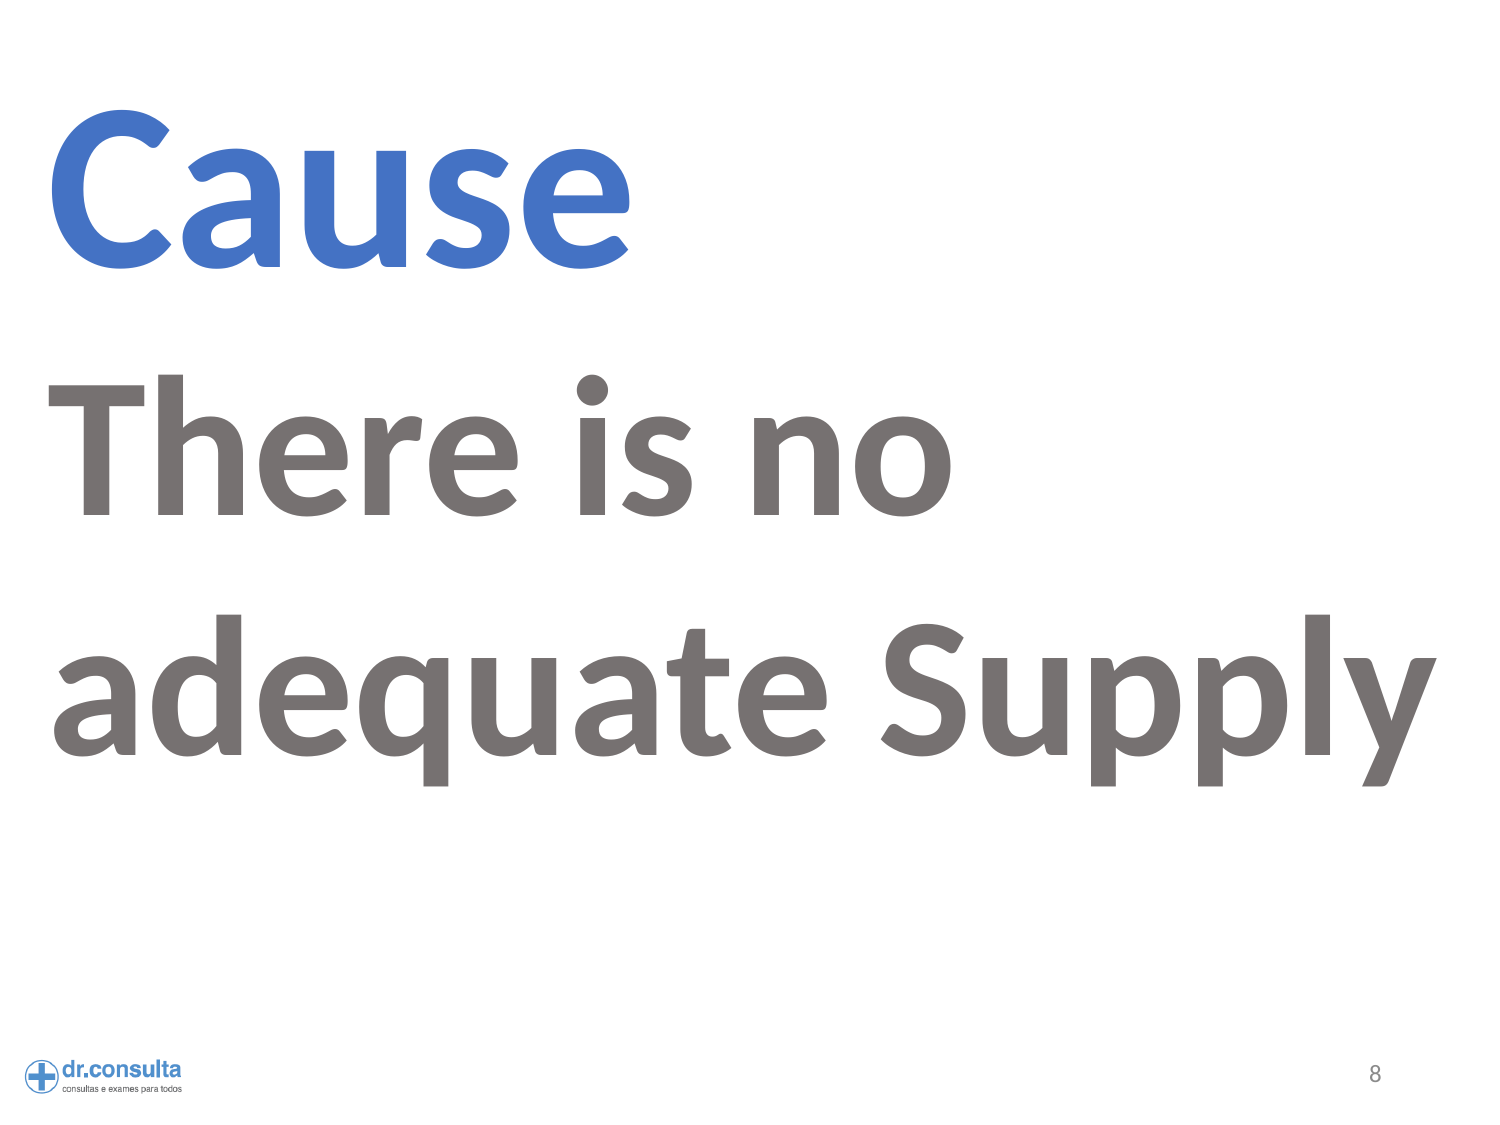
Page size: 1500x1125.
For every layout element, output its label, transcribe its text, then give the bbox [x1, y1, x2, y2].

text_box Cause There is no adequate Supply [32, 20, 1458, 803]
slide_number 8 [1059, 1042, 1397, 1103]
picture [23, 1057, 184, 1096]
